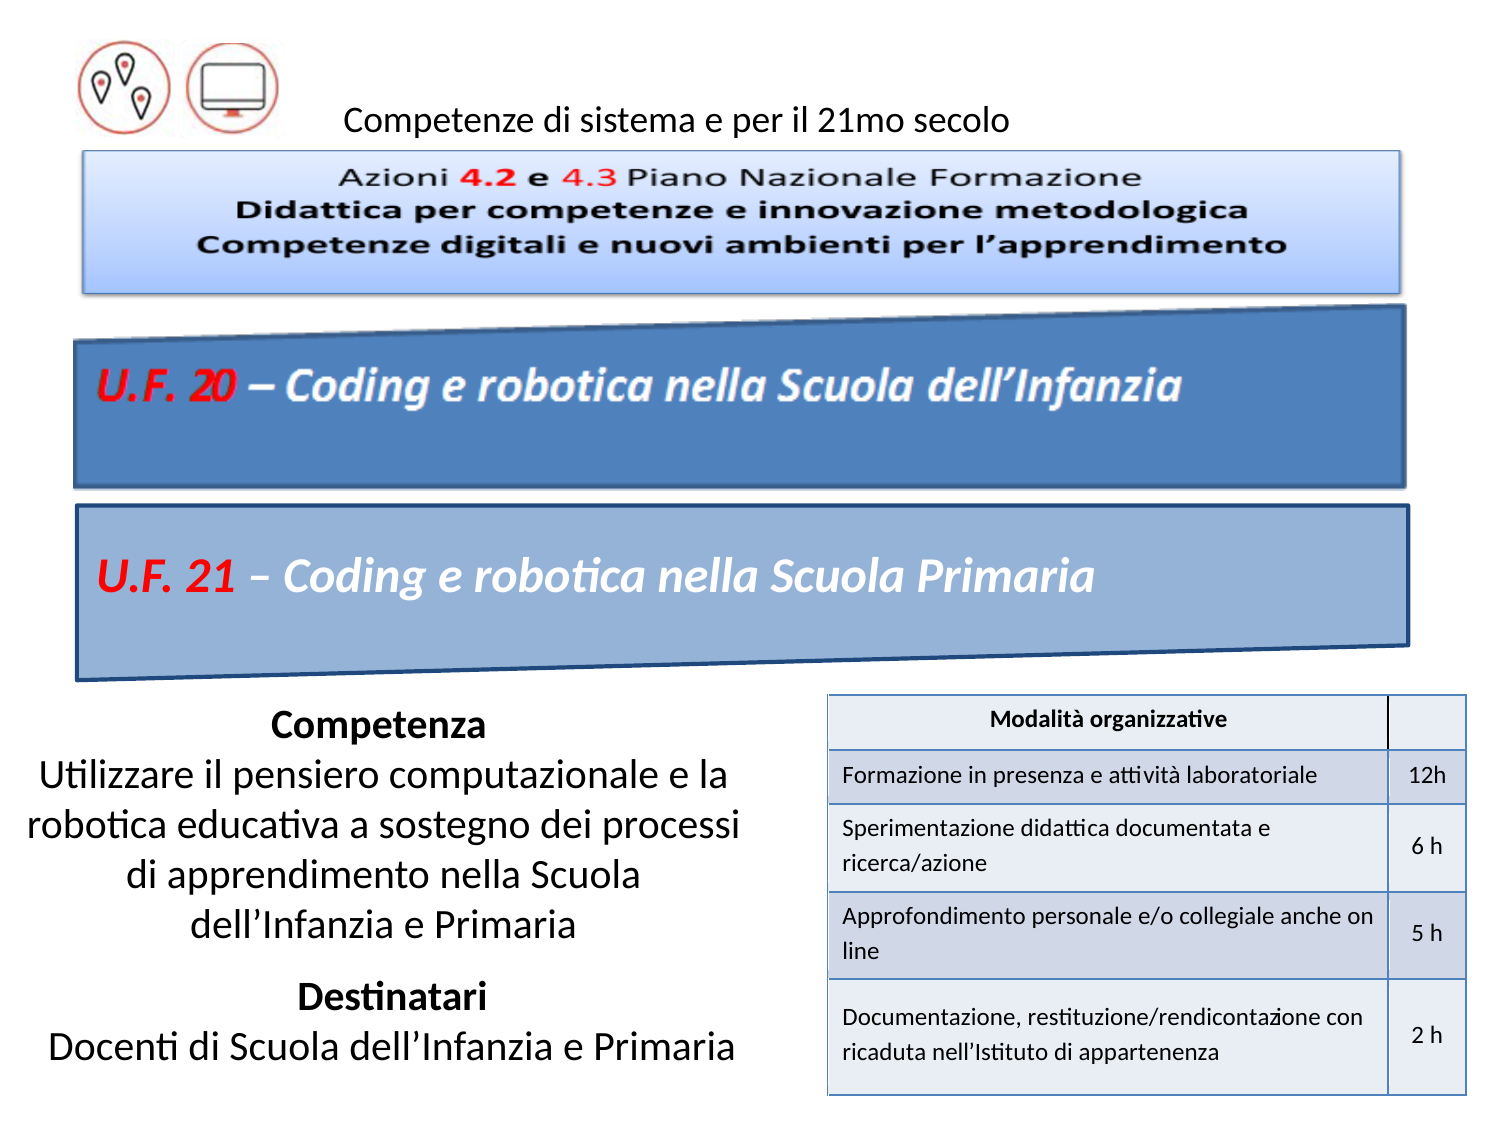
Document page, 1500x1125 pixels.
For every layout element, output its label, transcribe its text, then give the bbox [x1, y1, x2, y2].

picture [73, 148, 1412, 492]
text_box U.F. 21 – Coding e robotica nella Scuola Primaria [81, 535, 1144, 610]
text_box [74, 503, 1411, 683]
text_box Competenze di sistema e per il 21mo secolo [328, 87, 1027, 146]
picture [383, 658, 1483, 1097]
picture [178, 39, 286, 140]
text_box Competenza Utilizzare il pensiero computazionale e la robotica educativa a sostegno dei processi di apprendimento nella Scuola dell’Infanzia e Primaria [8, 689, 378, 955]
picture [74, 39, 176, 137]
text_box Destinatari Docenti di Scuola dell’Infanzia e Primaria [17, 961, 378, 1077]
